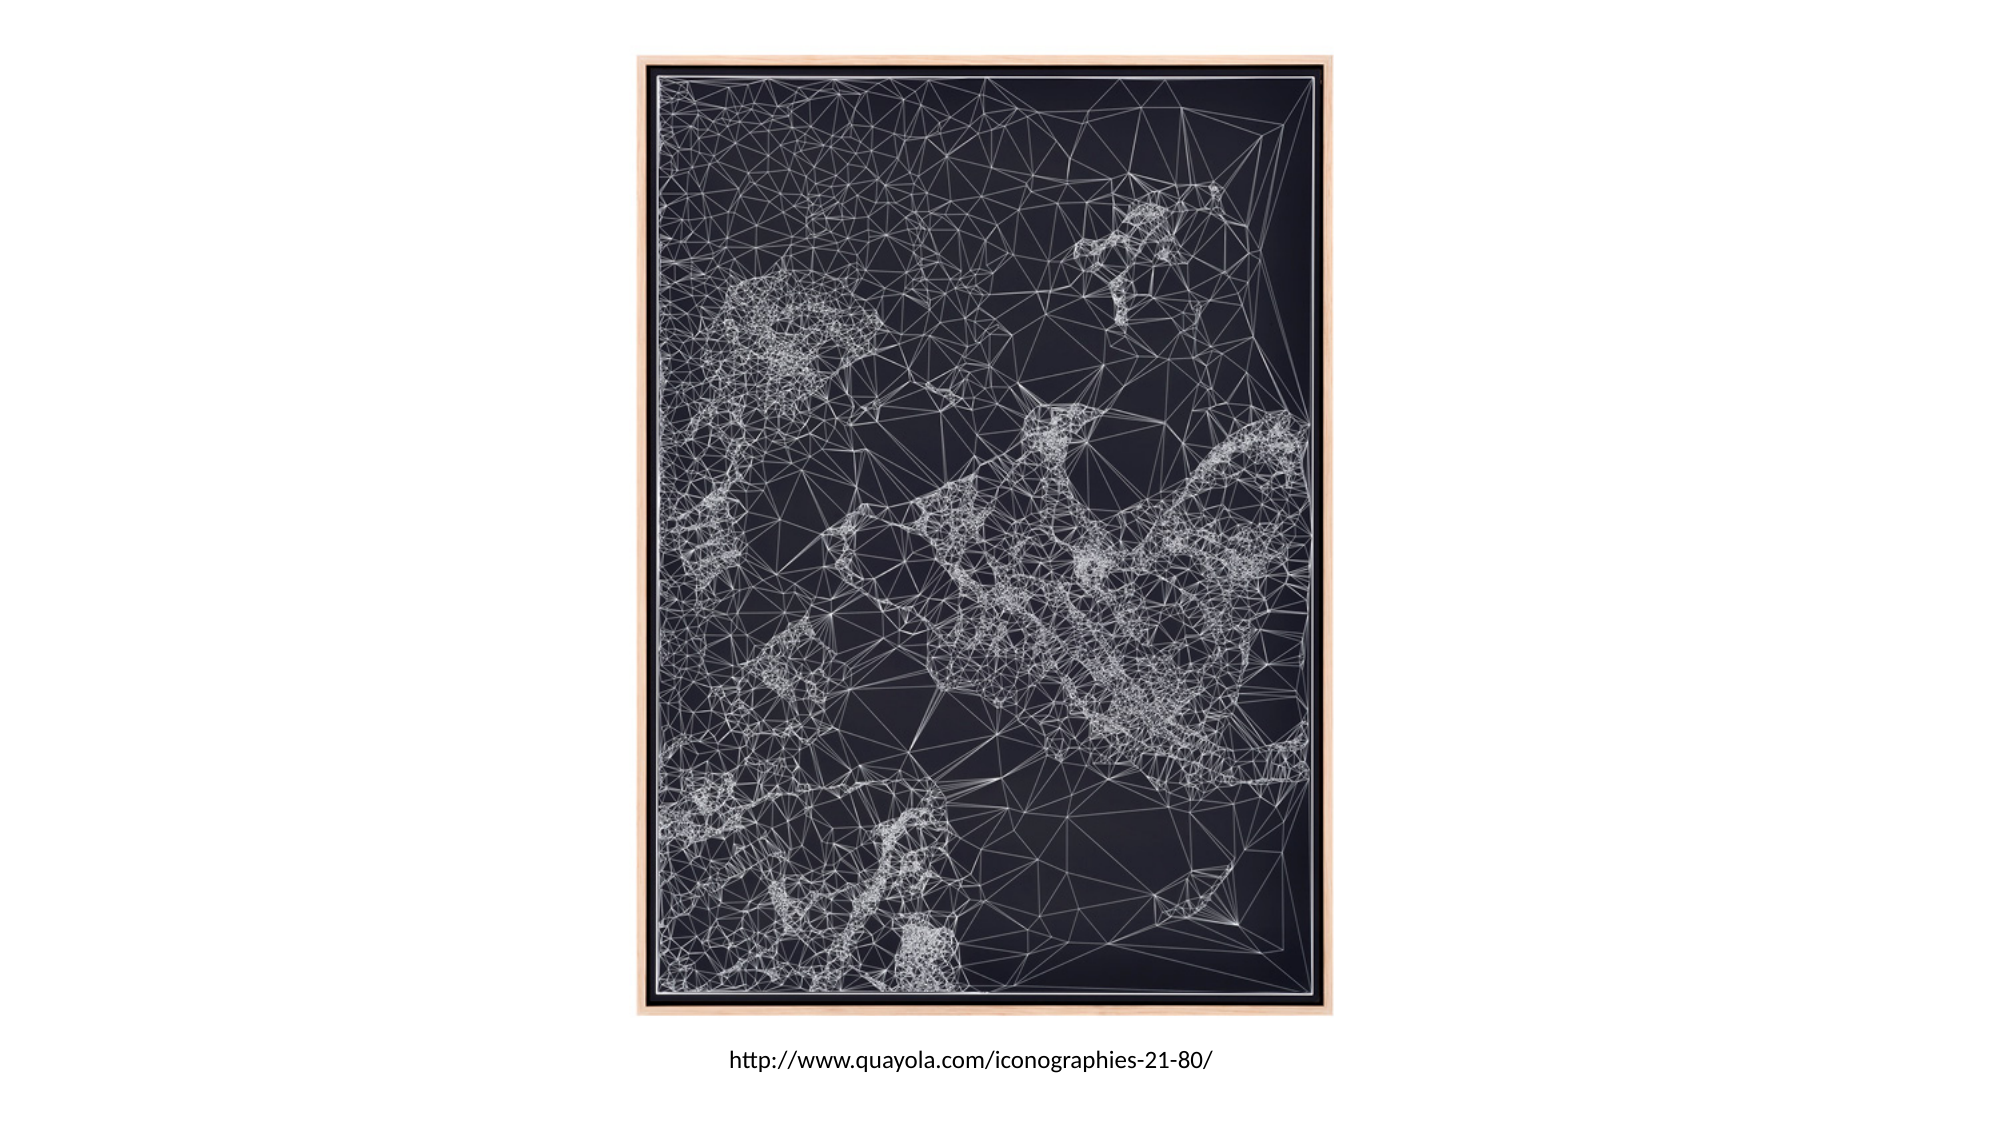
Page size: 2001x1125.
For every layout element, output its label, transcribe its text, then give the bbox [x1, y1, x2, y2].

text_box http://www.quayola.com/iconographies-21-80/ [714, 1036, 1251, 1081]
picture [416, 35, 1550, 1036]
